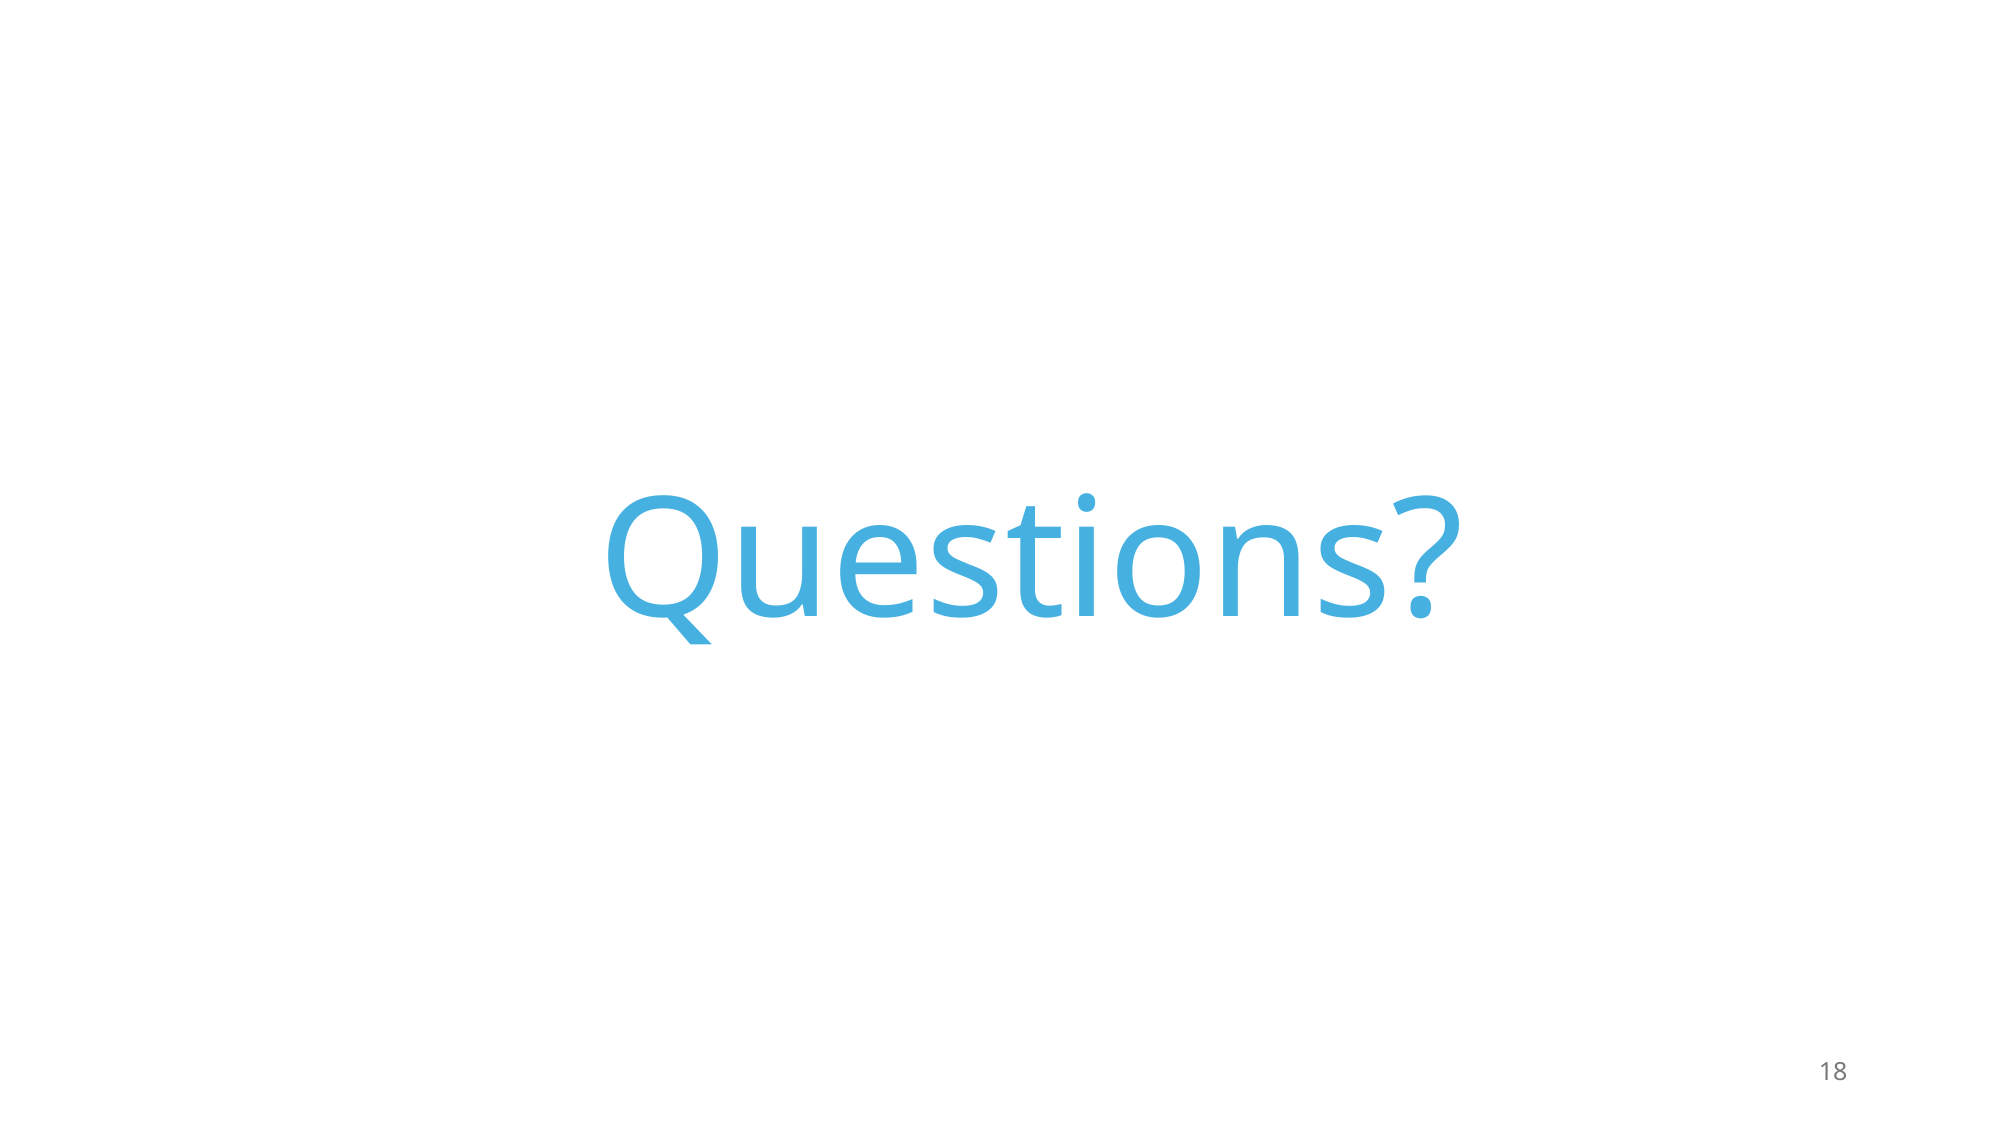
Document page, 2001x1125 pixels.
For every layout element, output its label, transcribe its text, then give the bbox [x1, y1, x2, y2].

slide_number 18 [1412, 1042, 1863, 1103]
title Questions? [583, 328, 1549, 797]
